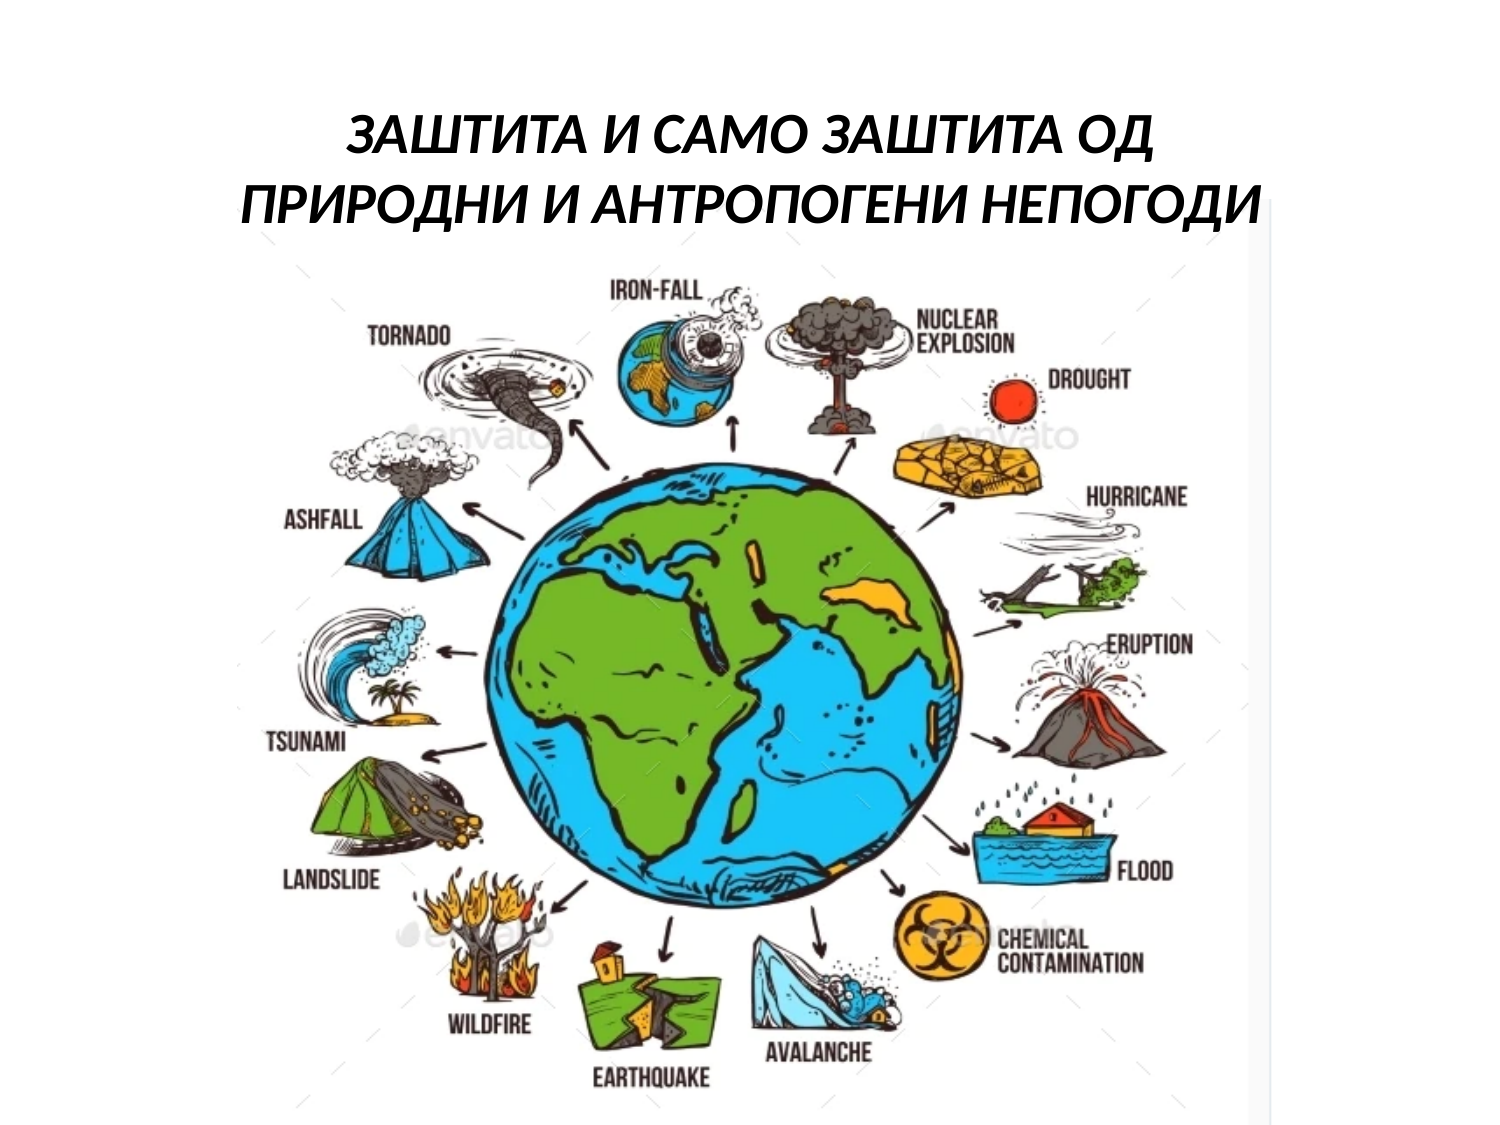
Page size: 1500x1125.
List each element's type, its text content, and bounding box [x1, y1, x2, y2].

picture [237, 199, 1276, 1125]
text_box ЗАШТИТА И САМО ЗАШТИТА ОД ПРИРОДНИ И АНТРОПОГЕНИ НЕПОГОДИ [125, 87, 1375, 243]
